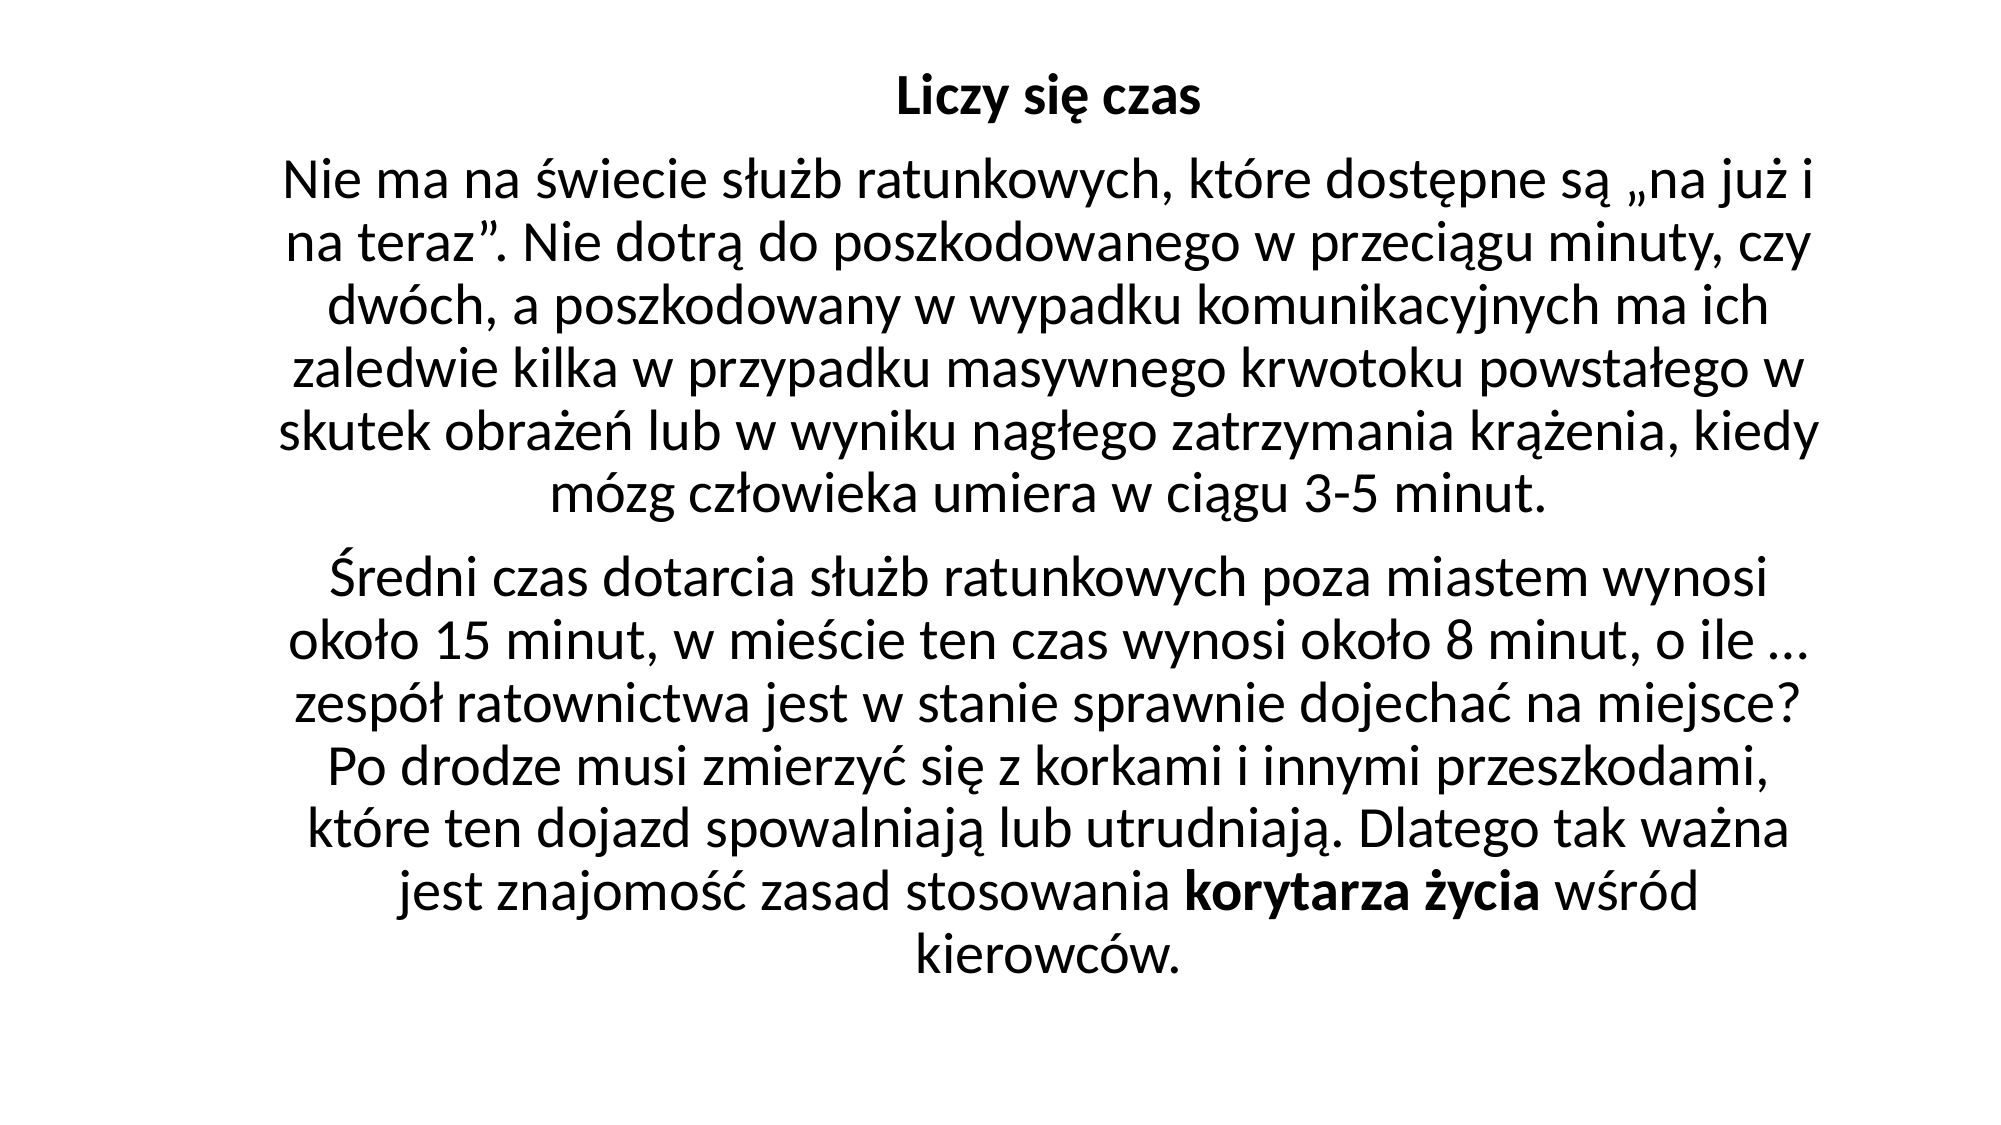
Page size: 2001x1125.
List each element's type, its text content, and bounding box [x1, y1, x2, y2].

subtitle Liczy się czas Nie ma na świecie służb ratunkowych, które dostępne są „na już i na teraz”. Nie dotrą do poszkodowanego w przeciągu minuty, czy dwóch, a poszkodowany w wypadku komunikacyjnych ma ich zaledwie kilka w przypadku masywnego krwotoku powstałego w skutek obrażeń lub w wyniku nagłego zatrzymania krążenia, kiedy mózg człowieka umiera w ciągu 3-5 minut. Średni czas dotarcia służb ratunkowych poza miastem wynosi około 15 minut, w mieście ten czas wynosi około 8 minut, o ile … zespół ratownictwa jest w stanie sprawnie dojechać na miejsce? Po drodze musi zmierzyć się z korkami i innymi przeszkodami, które ten dojazd spowalniają lub utrudniają. Dlatego tak ważna jest znajomość zasad stosowania korytarza życia wśród kierowców. [249, 57, 1849, 1099]
